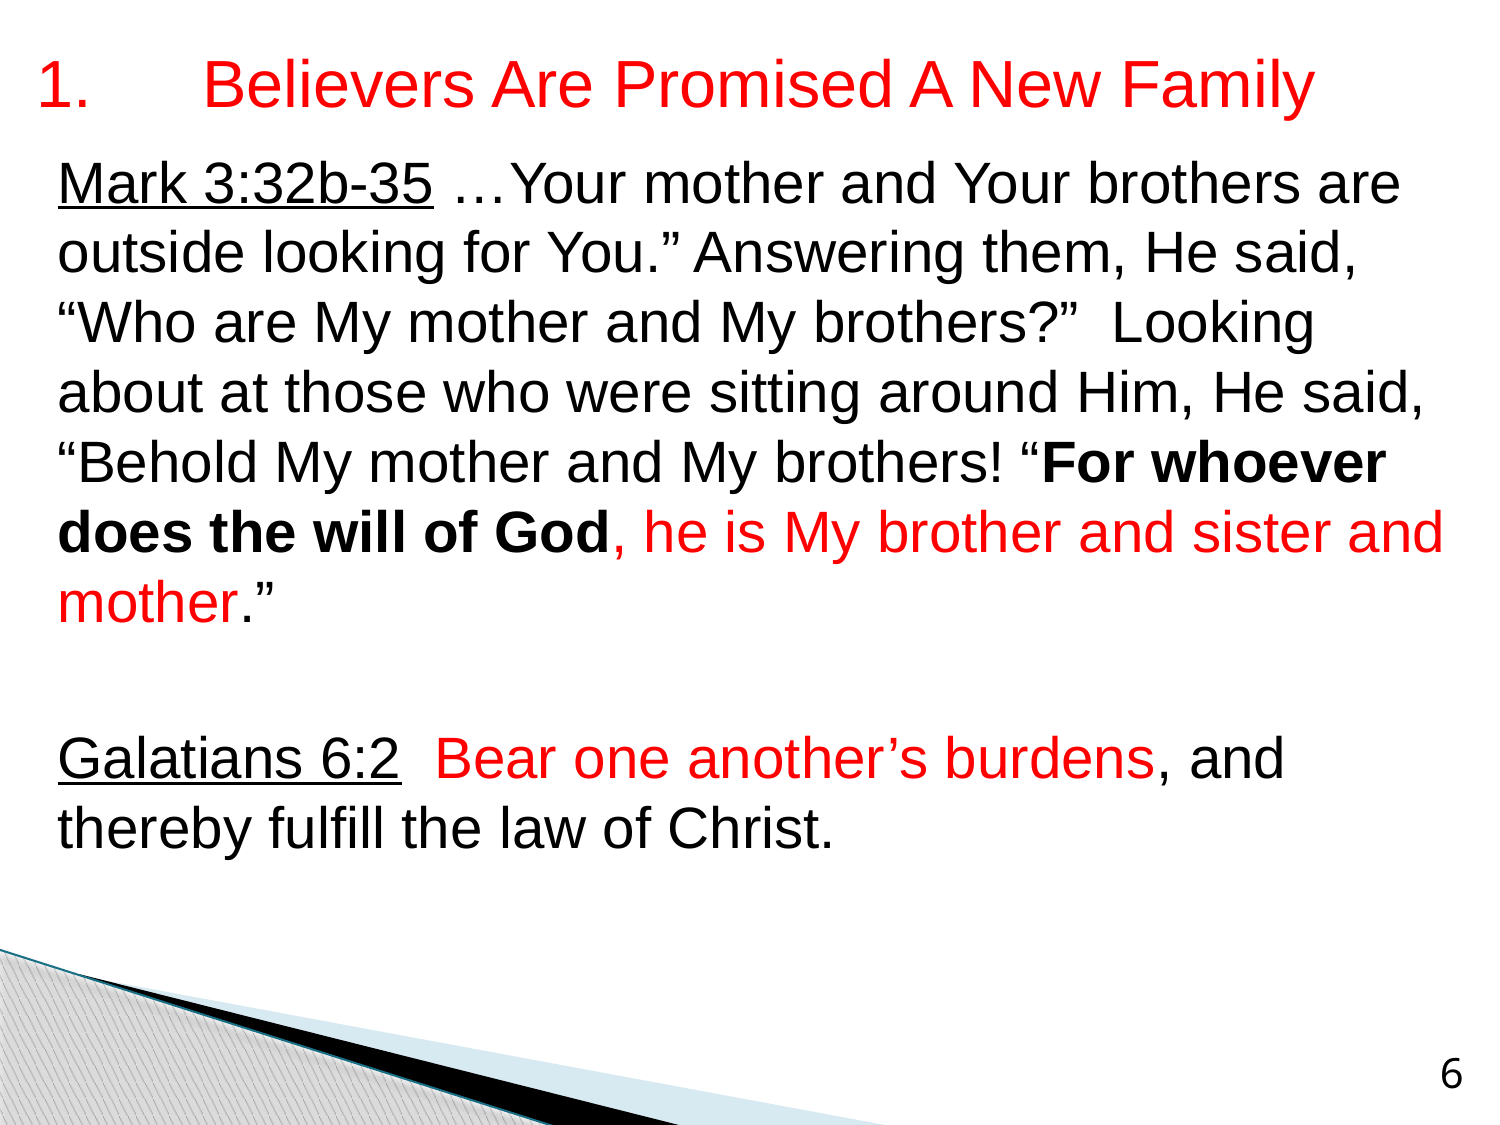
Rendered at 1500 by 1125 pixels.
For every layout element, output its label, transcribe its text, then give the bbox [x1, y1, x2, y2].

slide_number 6 [1374, 1025, 1479, 1112]
list Mark 3:32b-35 …Your mother and Your brothers are outside looking for You.” Answering them, He said, “Who are My mother and My brothers?” Looking about at those who were sitting around Him, He said, “Behold My mother and My brothers! “For whoever does the will of God, he is My brother and sister and mother.” Galatians 6:2 Bear one another’s burdens, and thereby fulfill the law of Christ. [24, 163, 1475, 986]
title 1. Believers Are Promised A New Family [21, 0, 1497, 163]
